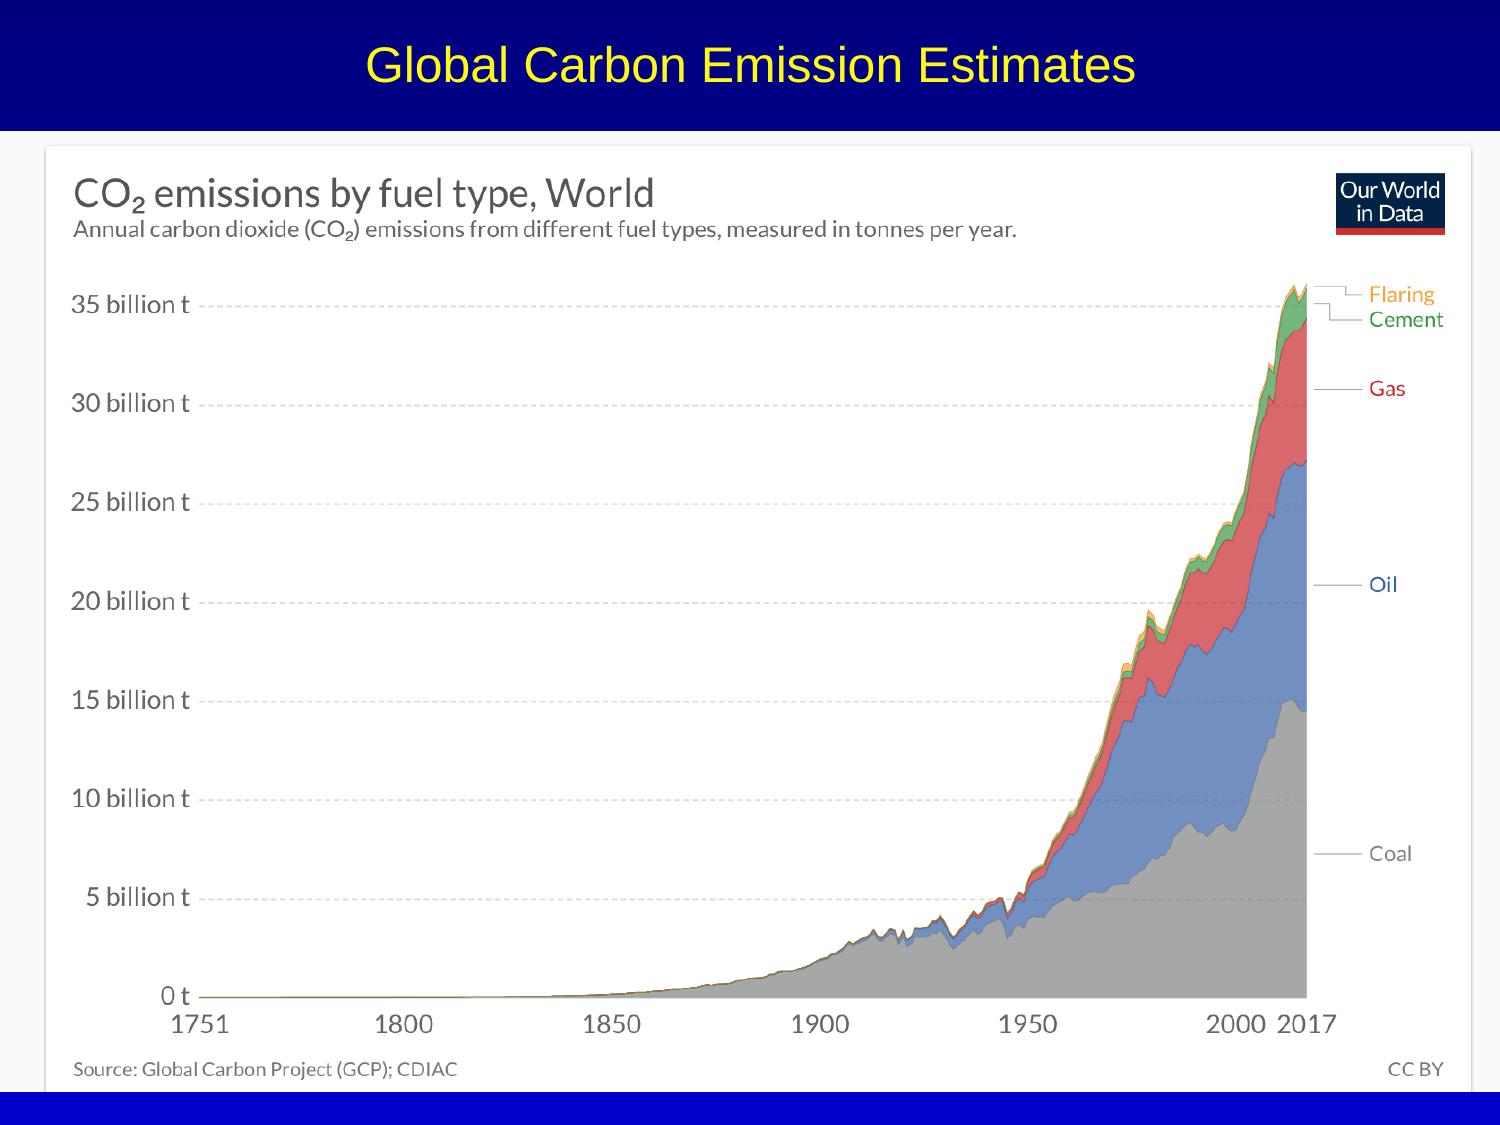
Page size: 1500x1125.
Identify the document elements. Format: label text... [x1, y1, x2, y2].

picture [0, 131, 1500, 1093]
text_box Global Carbon Emission Estimates [350, 25, 1152, 101]
